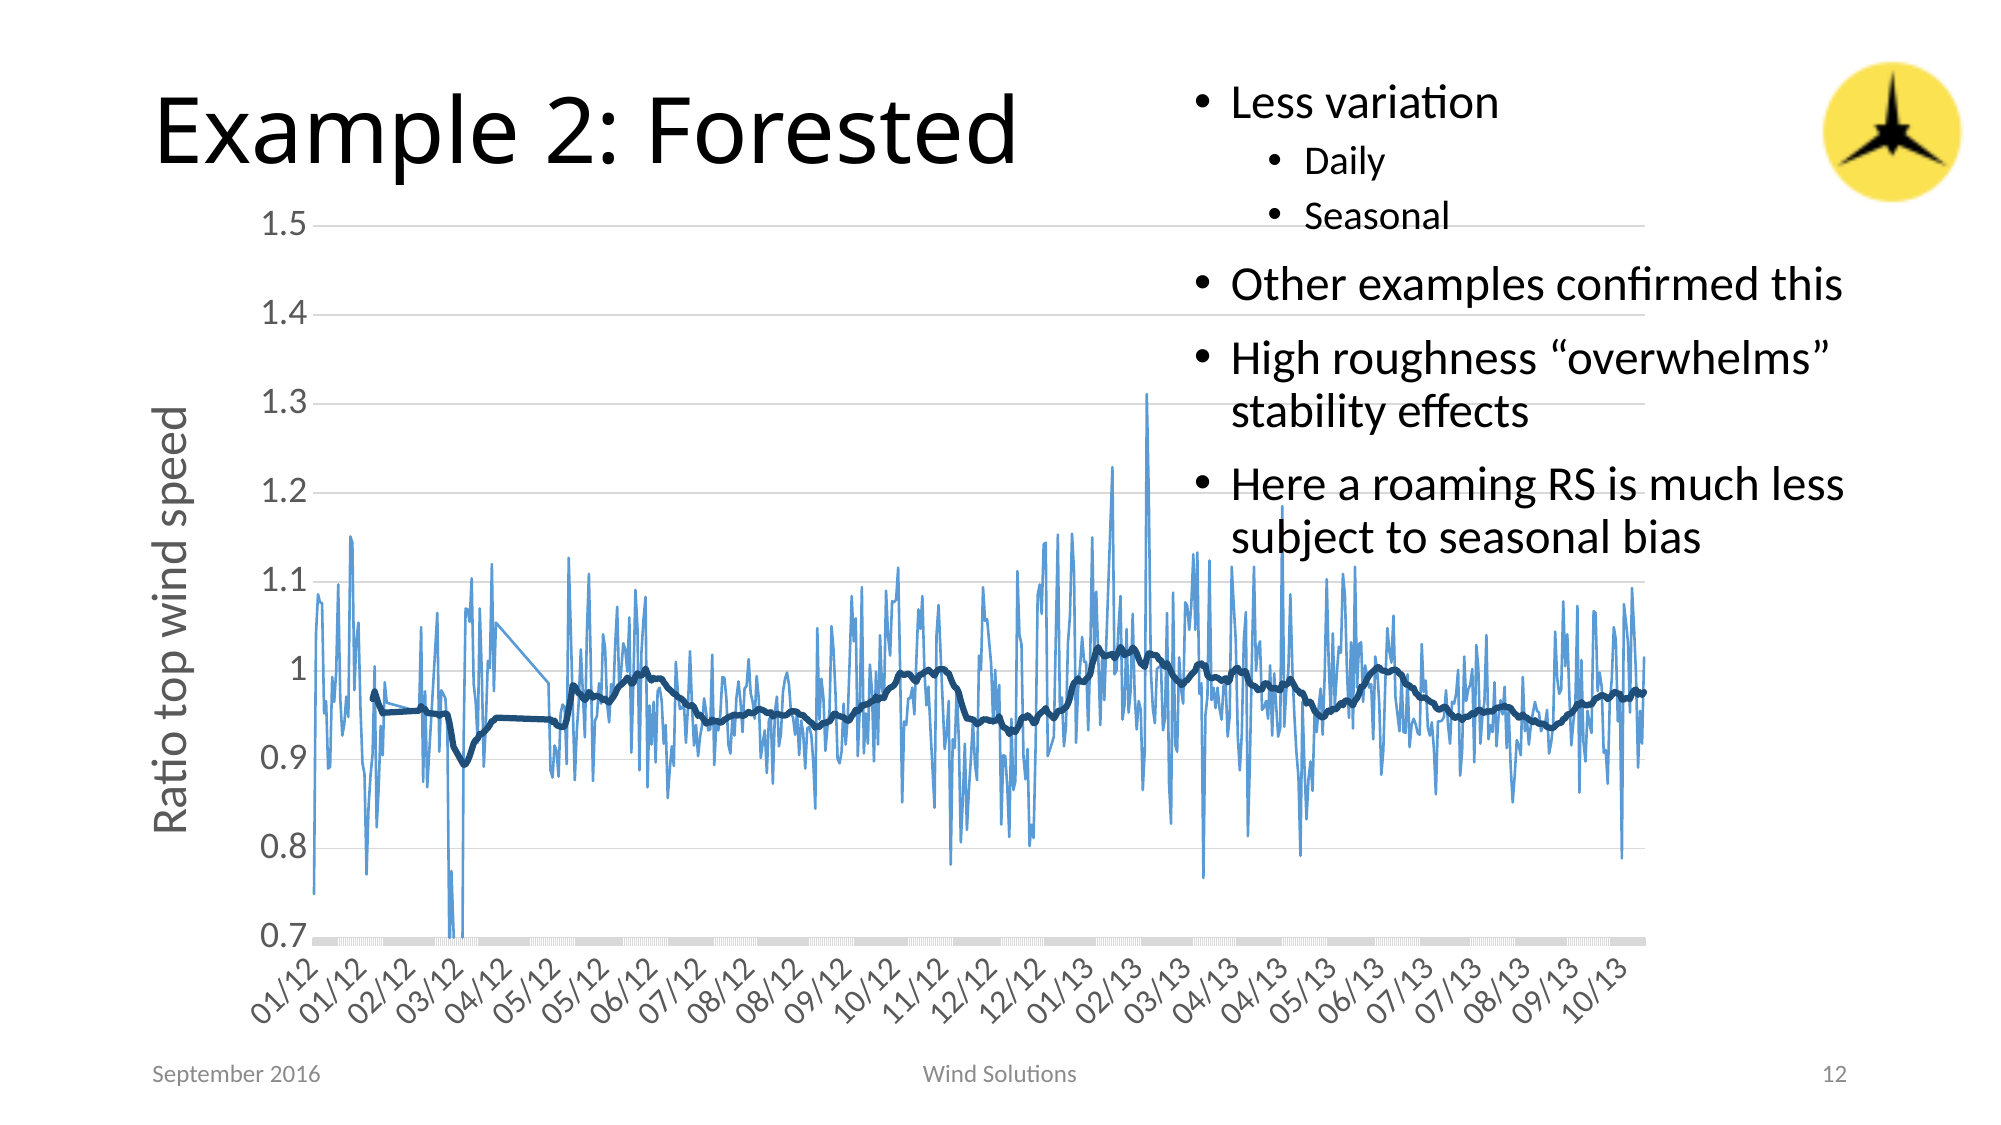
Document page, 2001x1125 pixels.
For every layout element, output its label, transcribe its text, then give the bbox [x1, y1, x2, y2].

text_box Less variation Daily Seasonal Other examples confirmed this High roughness “overwhelms” stability effects Here a roaming RS is much less subject to seasonal bias [1179, 69, 1924, 576]
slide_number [137, 1051, 588, 1103]
title Example 2: Forested [137, 24, 1863, 189]
picture [1863, 57, 1967, 209]
chart [106, 189, 1677, 1051]
slide_number 12 [1412, 1042, 1863, 1103]
footer Wind Solutions [662, 1051, 1338, 1103]
